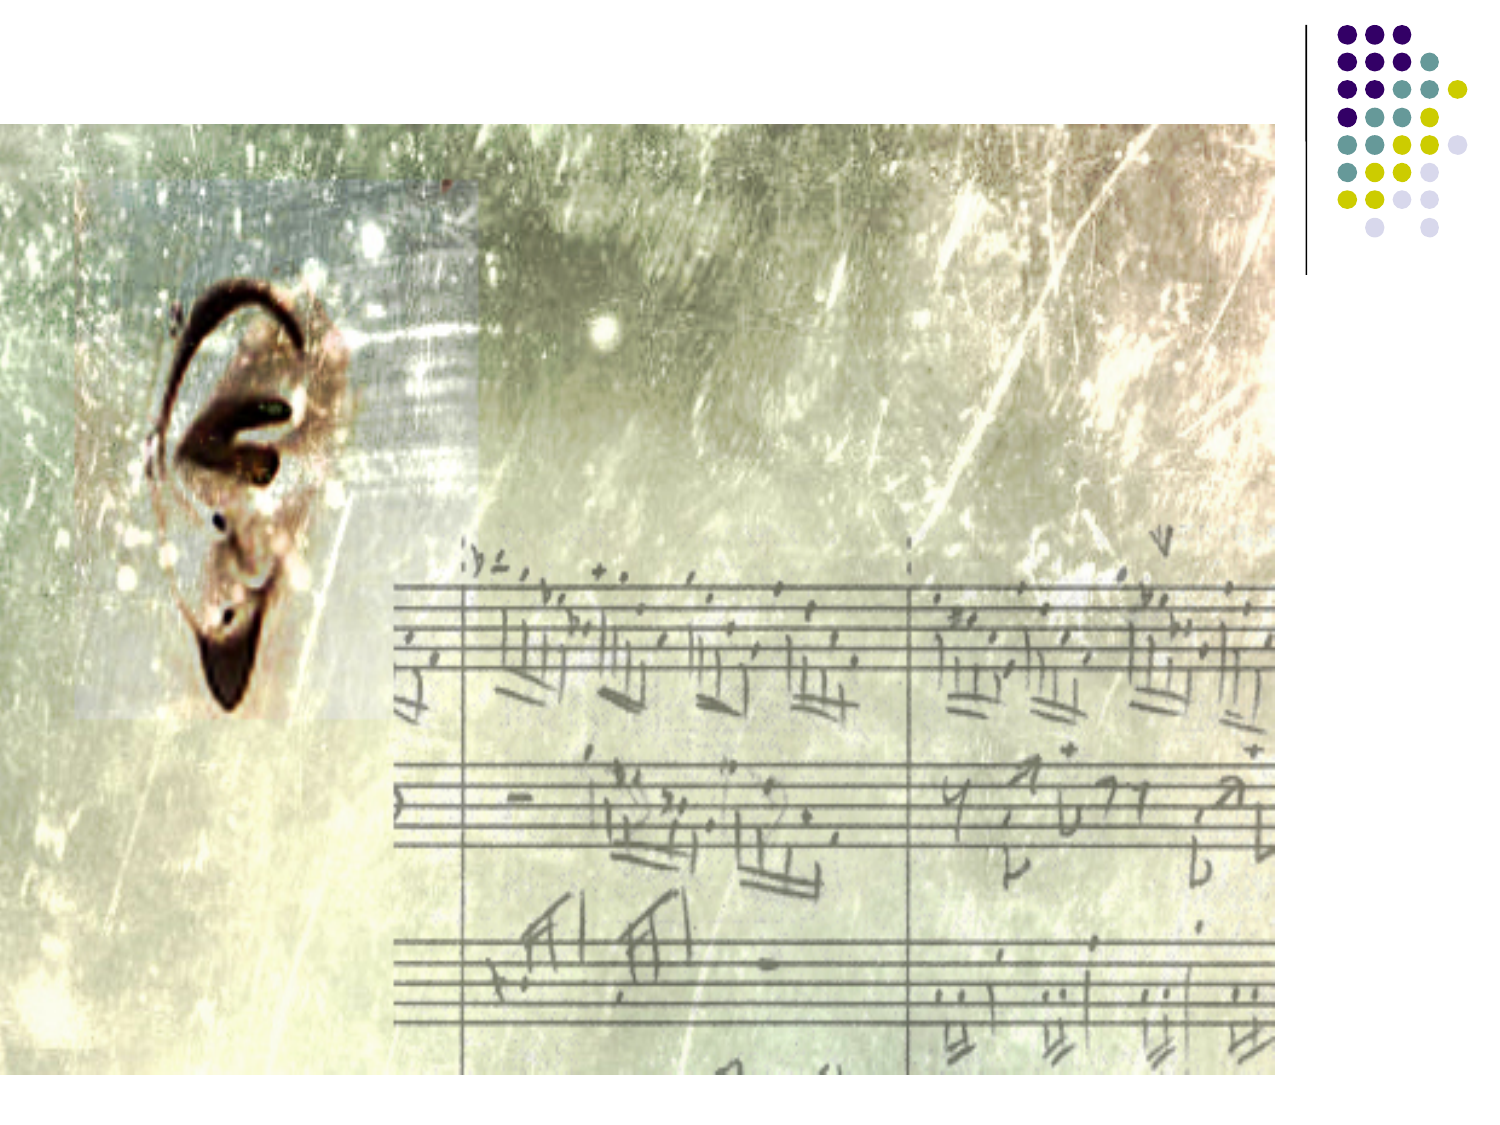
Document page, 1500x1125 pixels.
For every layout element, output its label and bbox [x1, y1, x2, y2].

picture [0, 124, 1276, 1076]
